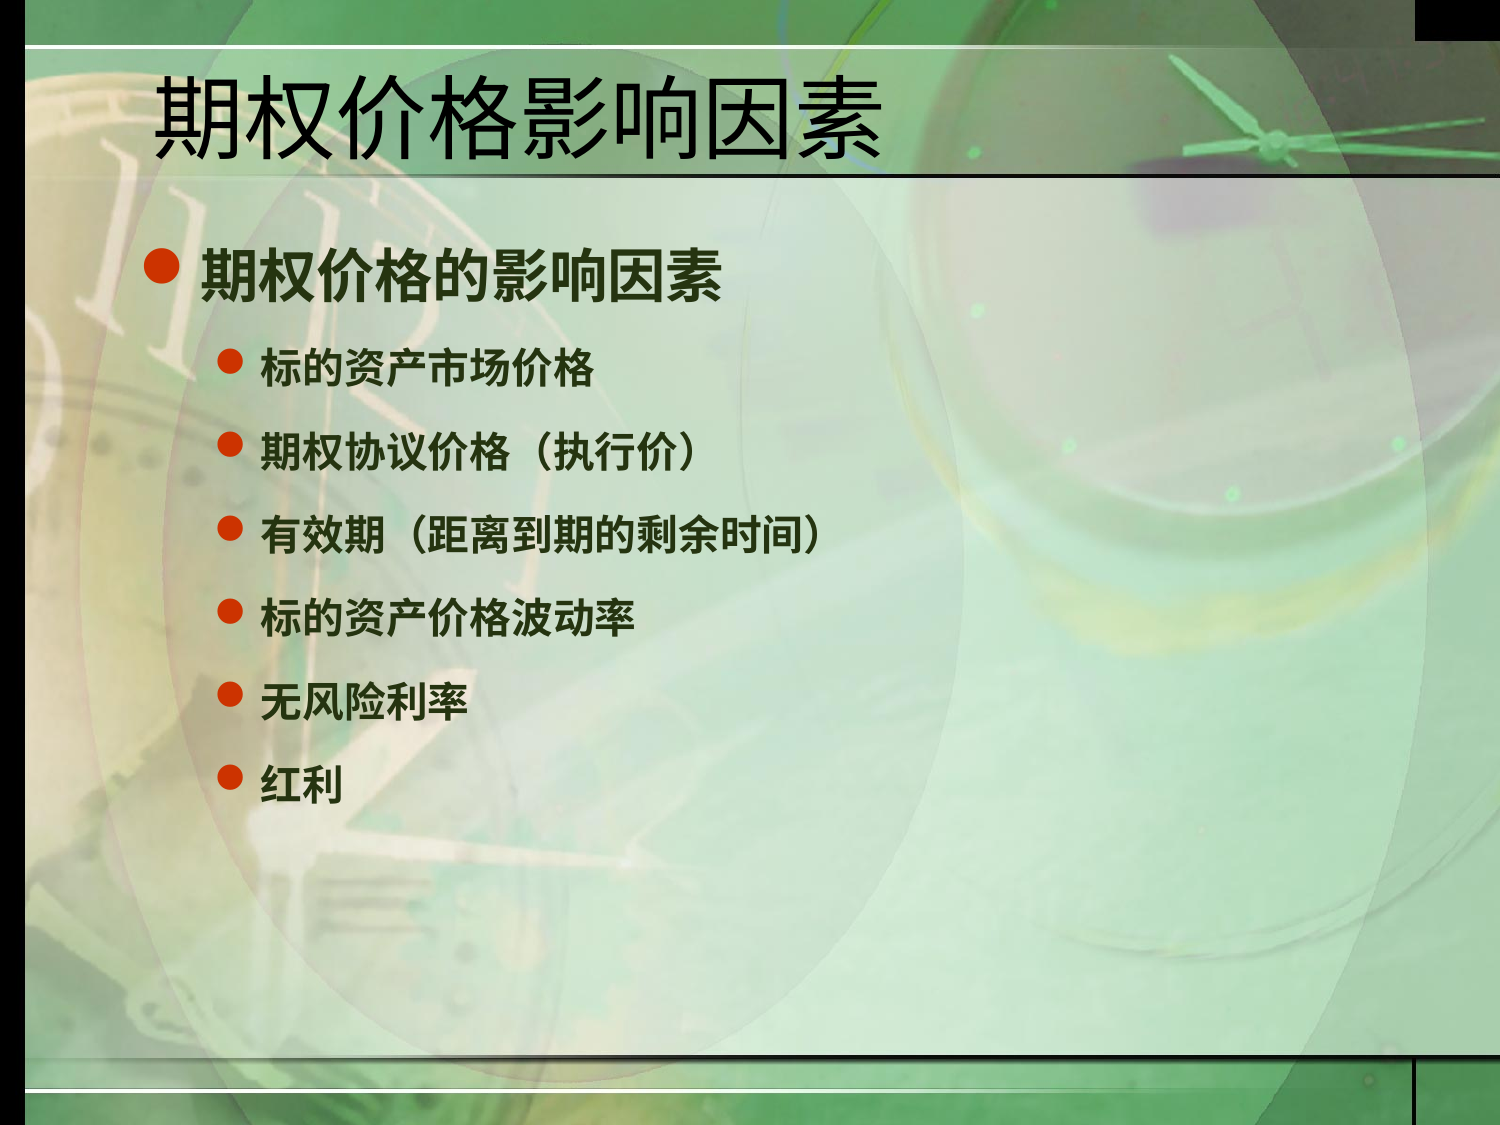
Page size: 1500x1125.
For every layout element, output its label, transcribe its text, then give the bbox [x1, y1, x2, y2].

title 期权价格影响因素 [137, 44, 1488, 188]
picture [0, 0, 1500, 1125]
text_box 期权价格的影响因素 标的资产市场价格 期权协议价格（执行价） 有效期（距离到期的剩余时间） 标的资产价格波动率 无风险利率 红利 [123, 196, 1376, 1059]
